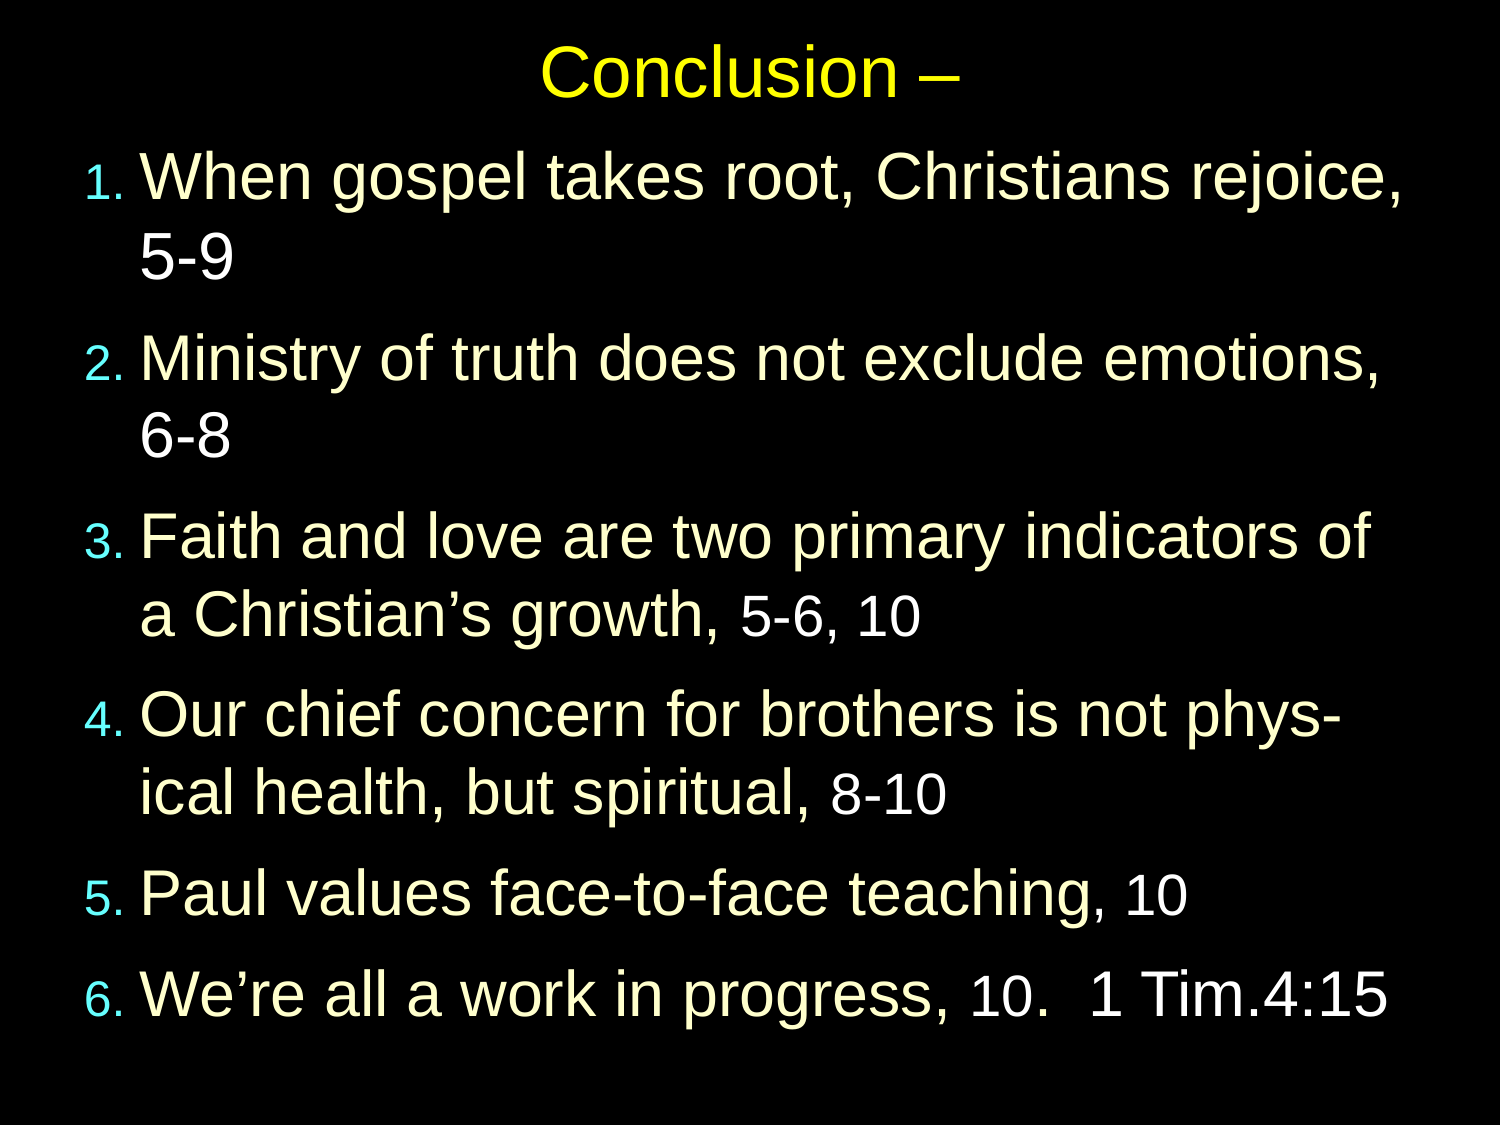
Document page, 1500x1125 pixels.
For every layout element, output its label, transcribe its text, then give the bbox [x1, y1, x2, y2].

title Conclusion – [75, 12, 1425, 125]
list 1. When gospel takes root, Christians rejoice, 5-9 2. Ministry of truth does not exclude emotions, 6-8 3. Faith and love are two primary indicators of a Christian’s growth, 5-6, 10 4. Our chief concern for brothers is not phys-ical health, but spiritual, 8-10 5. Paul values face-to-face teaching, 10 6. We’re all a work in progress, 10. 1 Tim.4:15 [68, 125, 1432, 1050]
